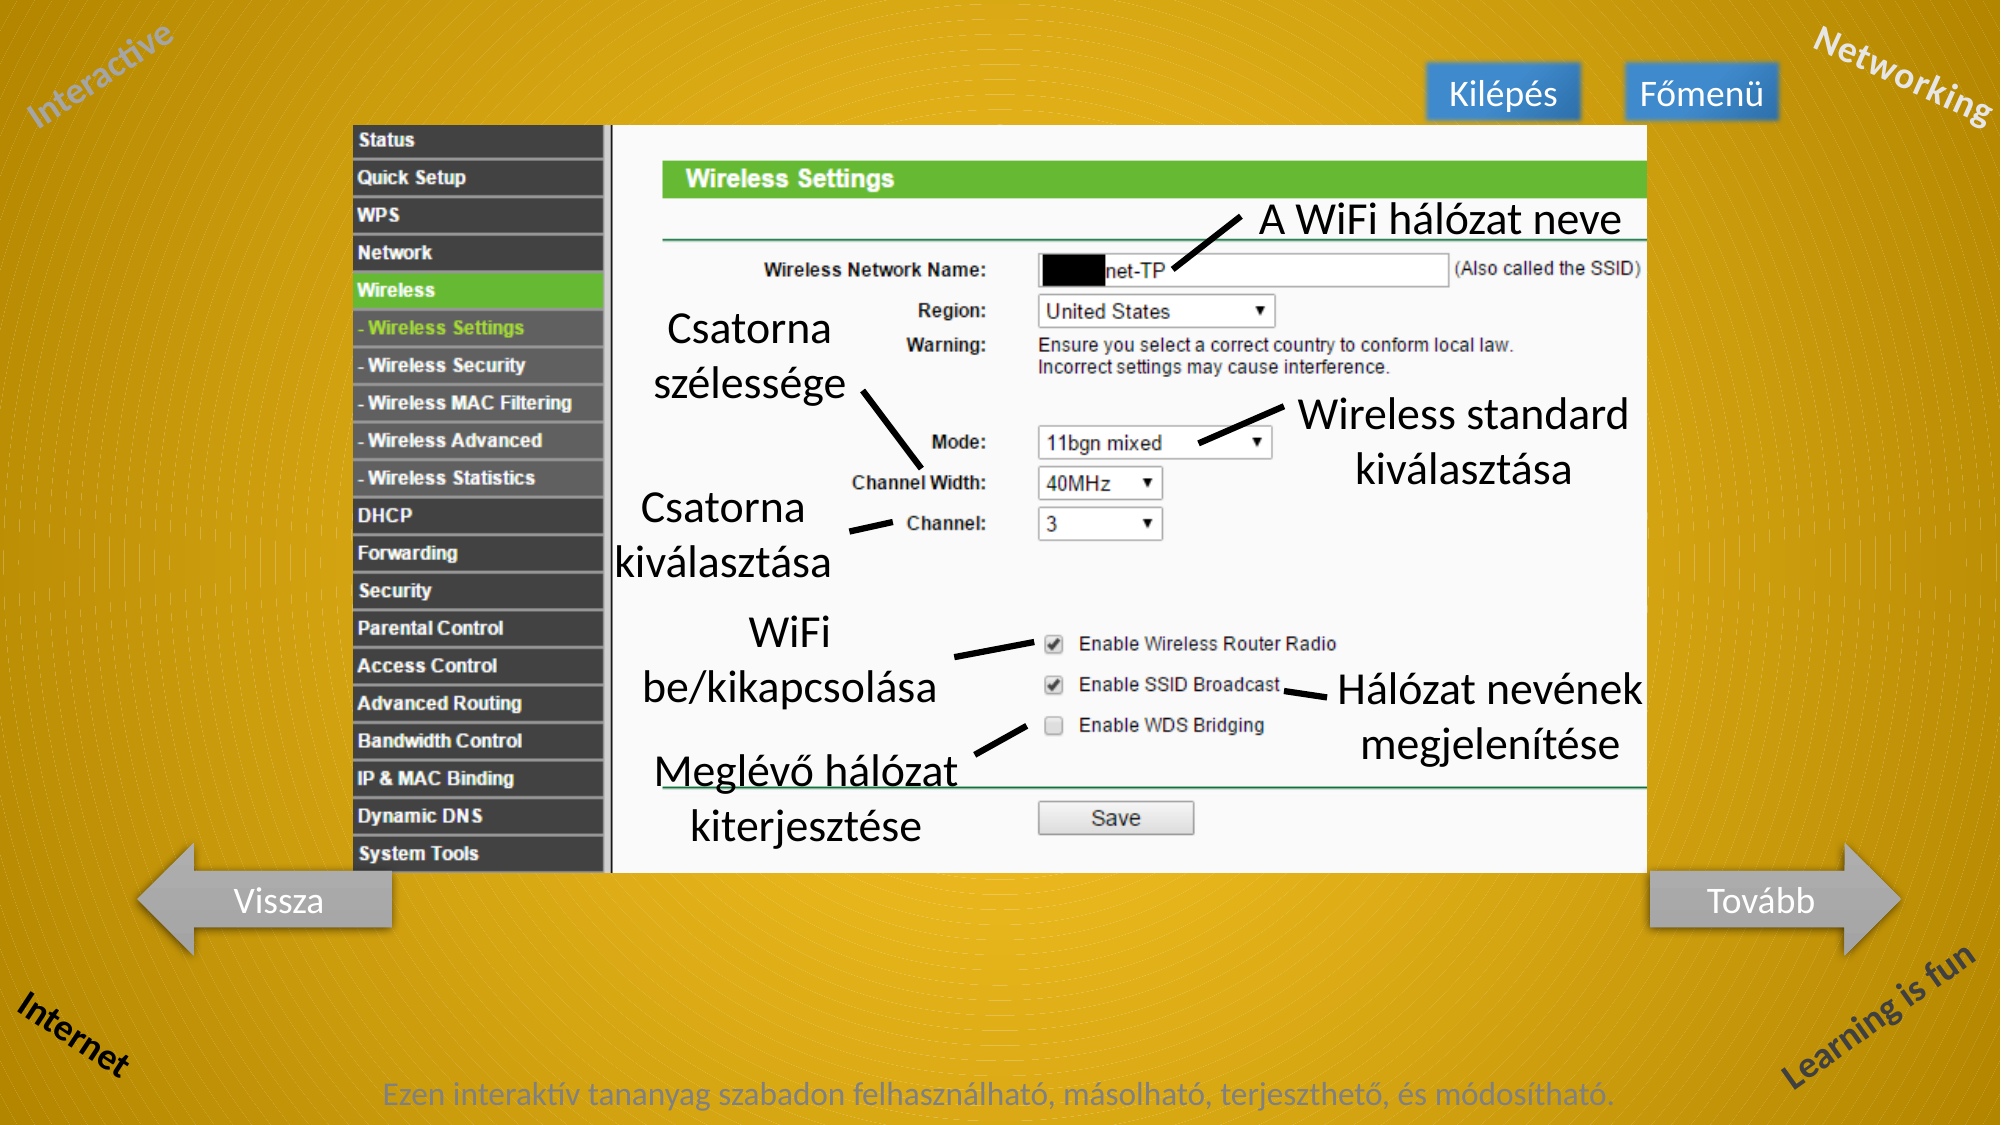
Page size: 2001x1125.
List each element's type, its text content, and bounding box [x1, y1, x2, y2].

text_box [849, 521, 893, 533]
text_box Vissza [137, 842, 393, 956]
text_box Hálózat nevének megjelenítése [1647, 651, 1659, 776]
text_box Főmenü [1628, 65, 1776, 117]
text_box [954, 641, 1035, 658]
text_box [1283, 690, 1328, 698]
text_box Tovább [1649, 842, 1902, 956]
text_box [1198, 406, 1285, 444]
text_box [974, 725, 1027, 755]
picture [353, 125, 1647, 873]
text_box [1172, 216, 1241, 270]
text_box Kilépés [1430, 65, 1577, 117]
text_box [862, 390, 922, 469]
